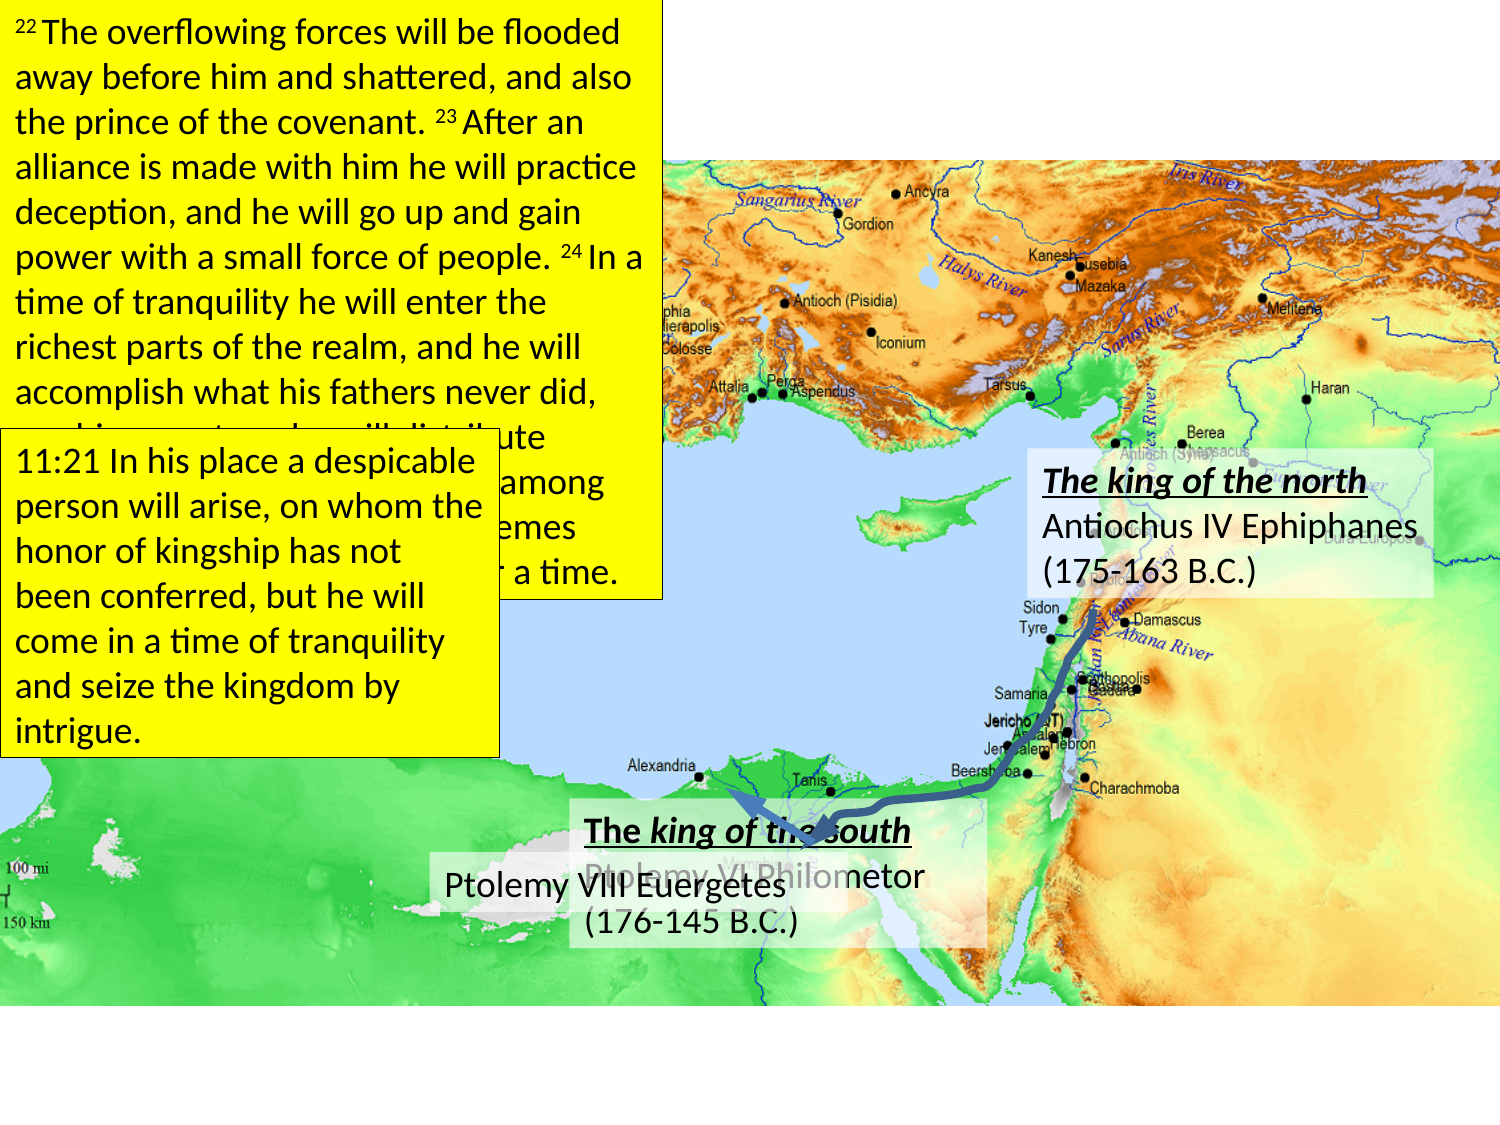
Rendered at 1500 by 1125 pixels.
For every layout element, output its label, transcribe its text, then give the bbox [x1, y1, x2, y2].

text_box 22 The overflowing forces will be flooded away before him and shattered, and also the prince of the covenant. 23 After an alliance is made with him he will practice deception, and he will go up and gain power with a small force of people. 24 In a time of tranquility he will enter the richest parts of the realm, and he will accomplish what his fathers never did, nor his ancestors; he will distribute plunder, booty and possessions among them, and he will devise his schemes against strongholds, but only for a time. [0, 0, 663, 158]
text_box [724, 787, 814, 844]
picture [0, 159, 1500, 1006]
